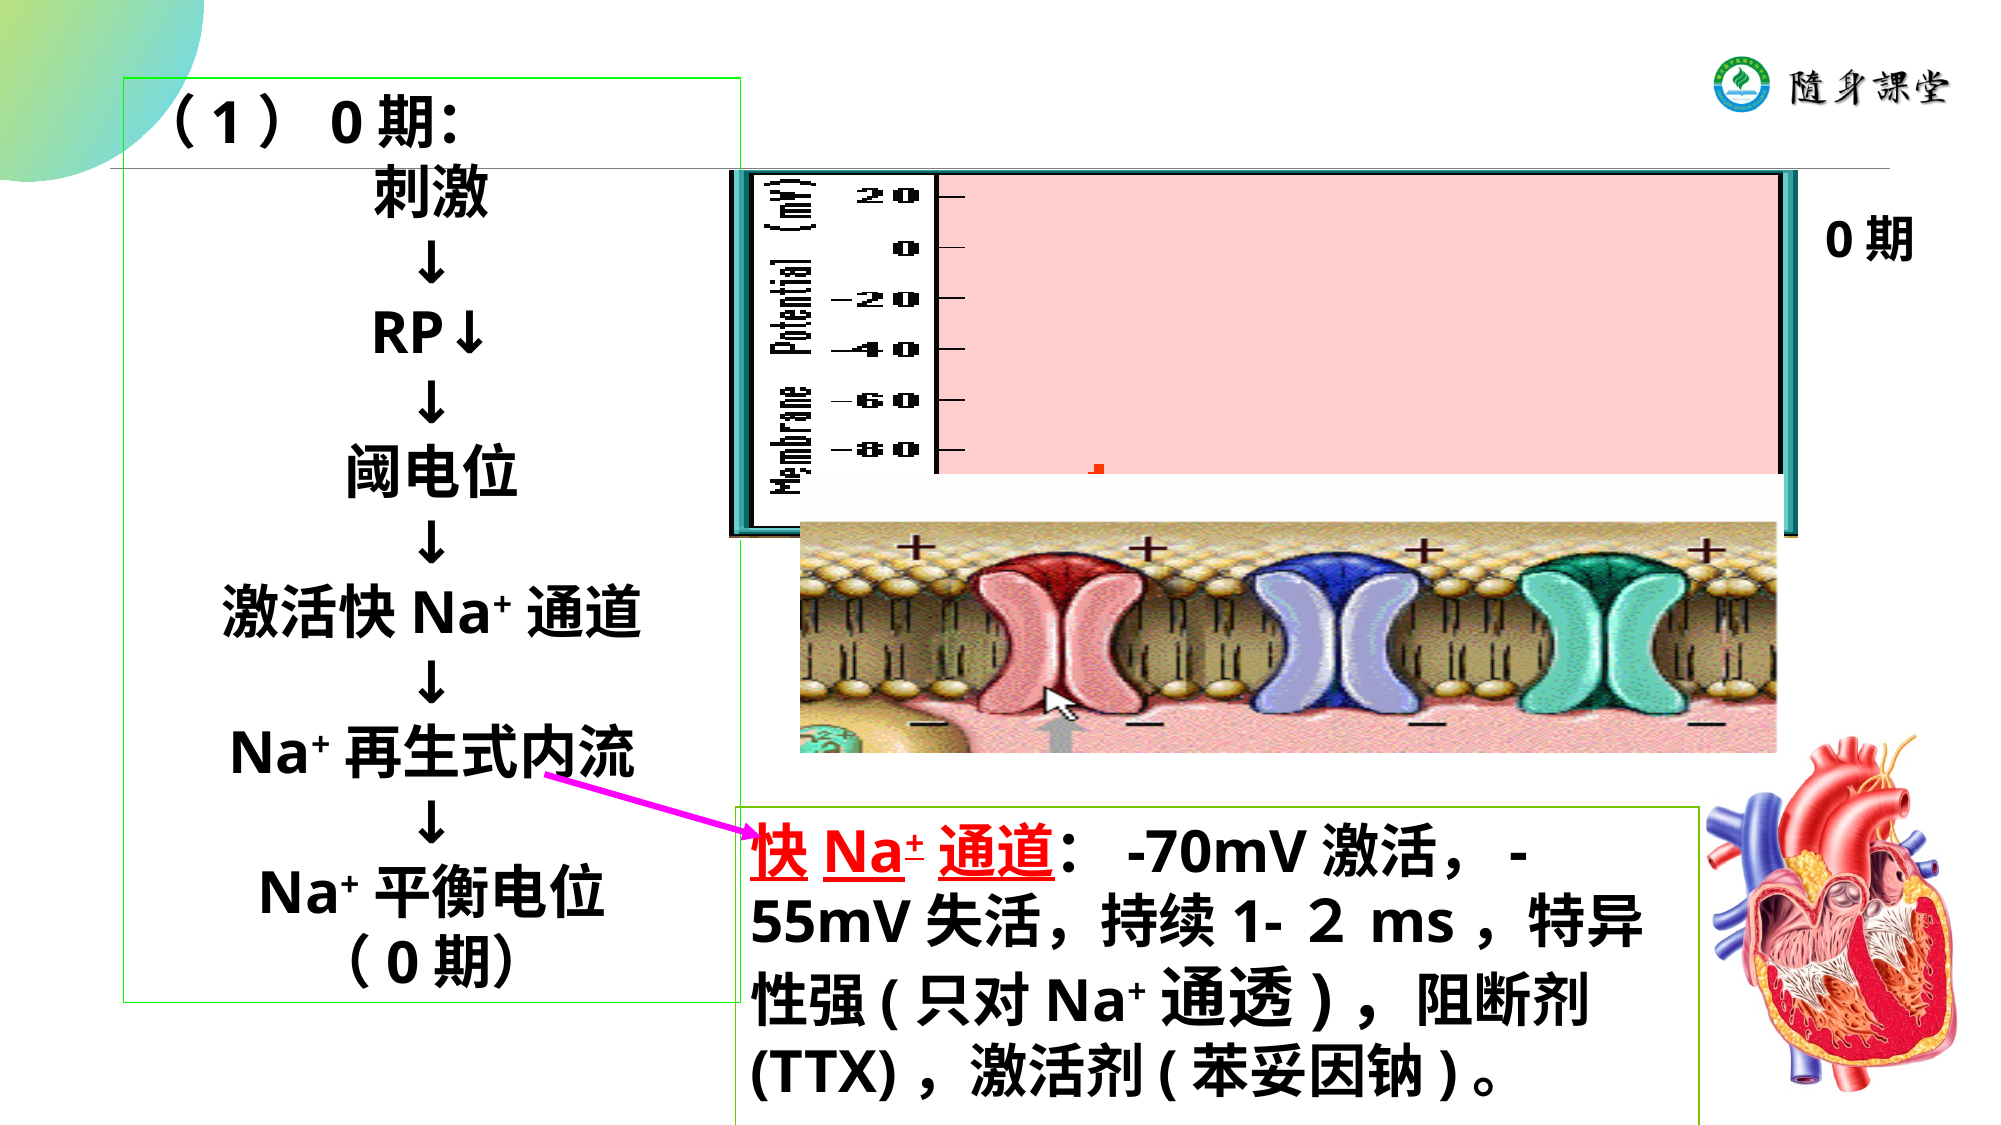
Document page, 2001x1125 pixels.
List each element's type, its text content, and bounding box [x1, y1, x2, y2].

text_box 0期 [1814, 199, 1931, 275]
picture [729, 170, 2000, 1125]
text_box （1）0期： 刺激 ↓ RP↓ ↓ 阈电位 ↓ 激活快Na+通道 ↓ Na+再生式内流 ↓ Na+平衡电位 （0期） [123, 77, 741, 1003]
text_box 快Na+通道：-70mV激活，-55mV失活，持续1-２ms，特异性强(只对Na+通透)，阻断剂(TTX)，激活剂(苯妥因钠)。 [735, 806, 1700, 1125]
text_box [544, 774, 762, 840]
picture [1713, 45, 1954, 124]
